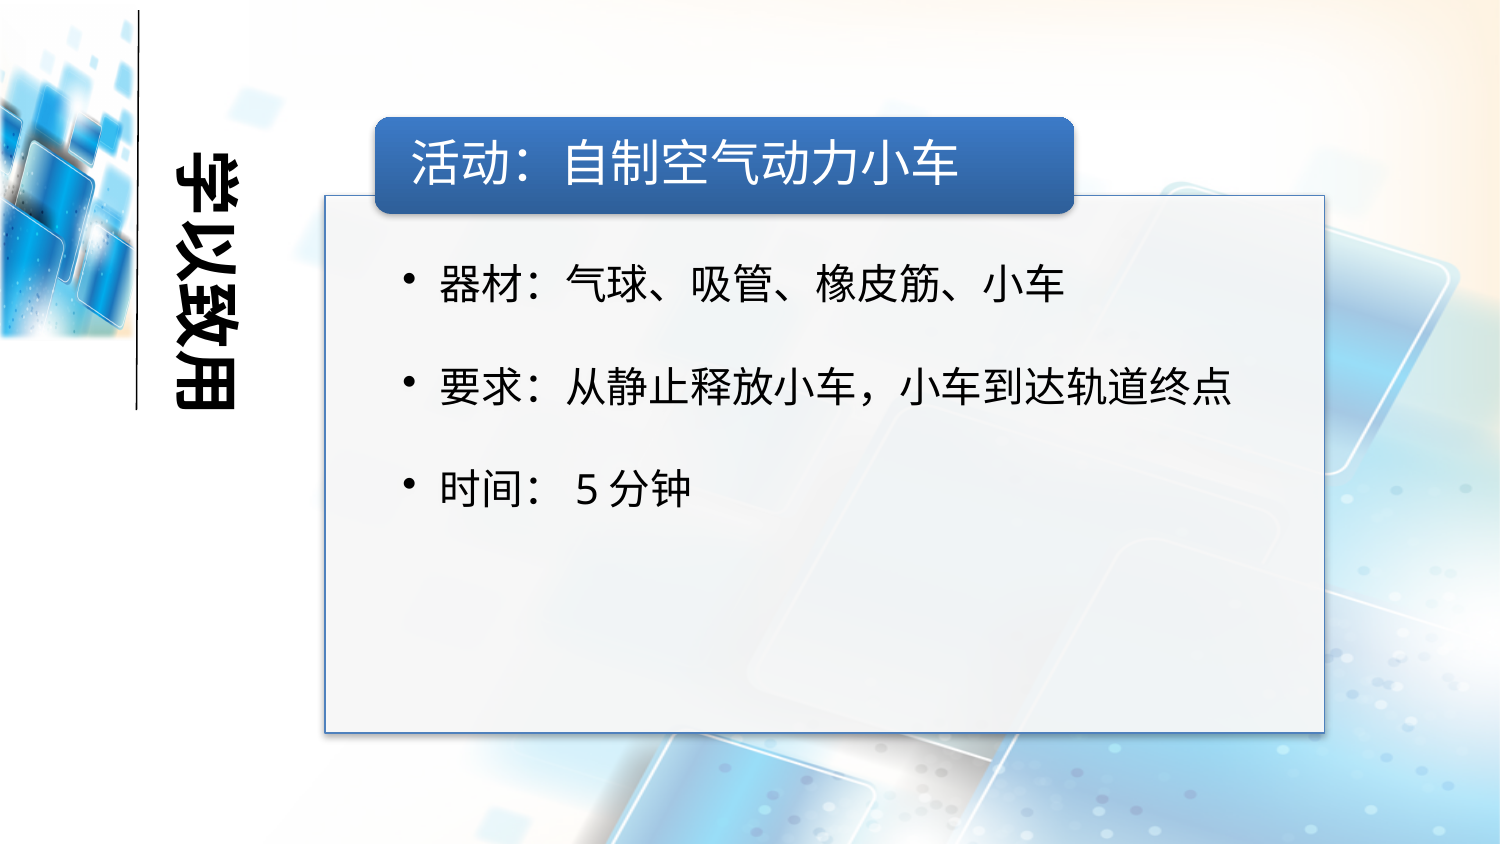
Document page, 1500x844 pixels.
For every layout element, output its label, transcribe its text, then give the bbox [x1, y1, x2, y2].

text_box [324, 76, 1325, 744]
text_box 学以致用 [145, 134, 257, 504]
picture [0, 12, 235, 334]
